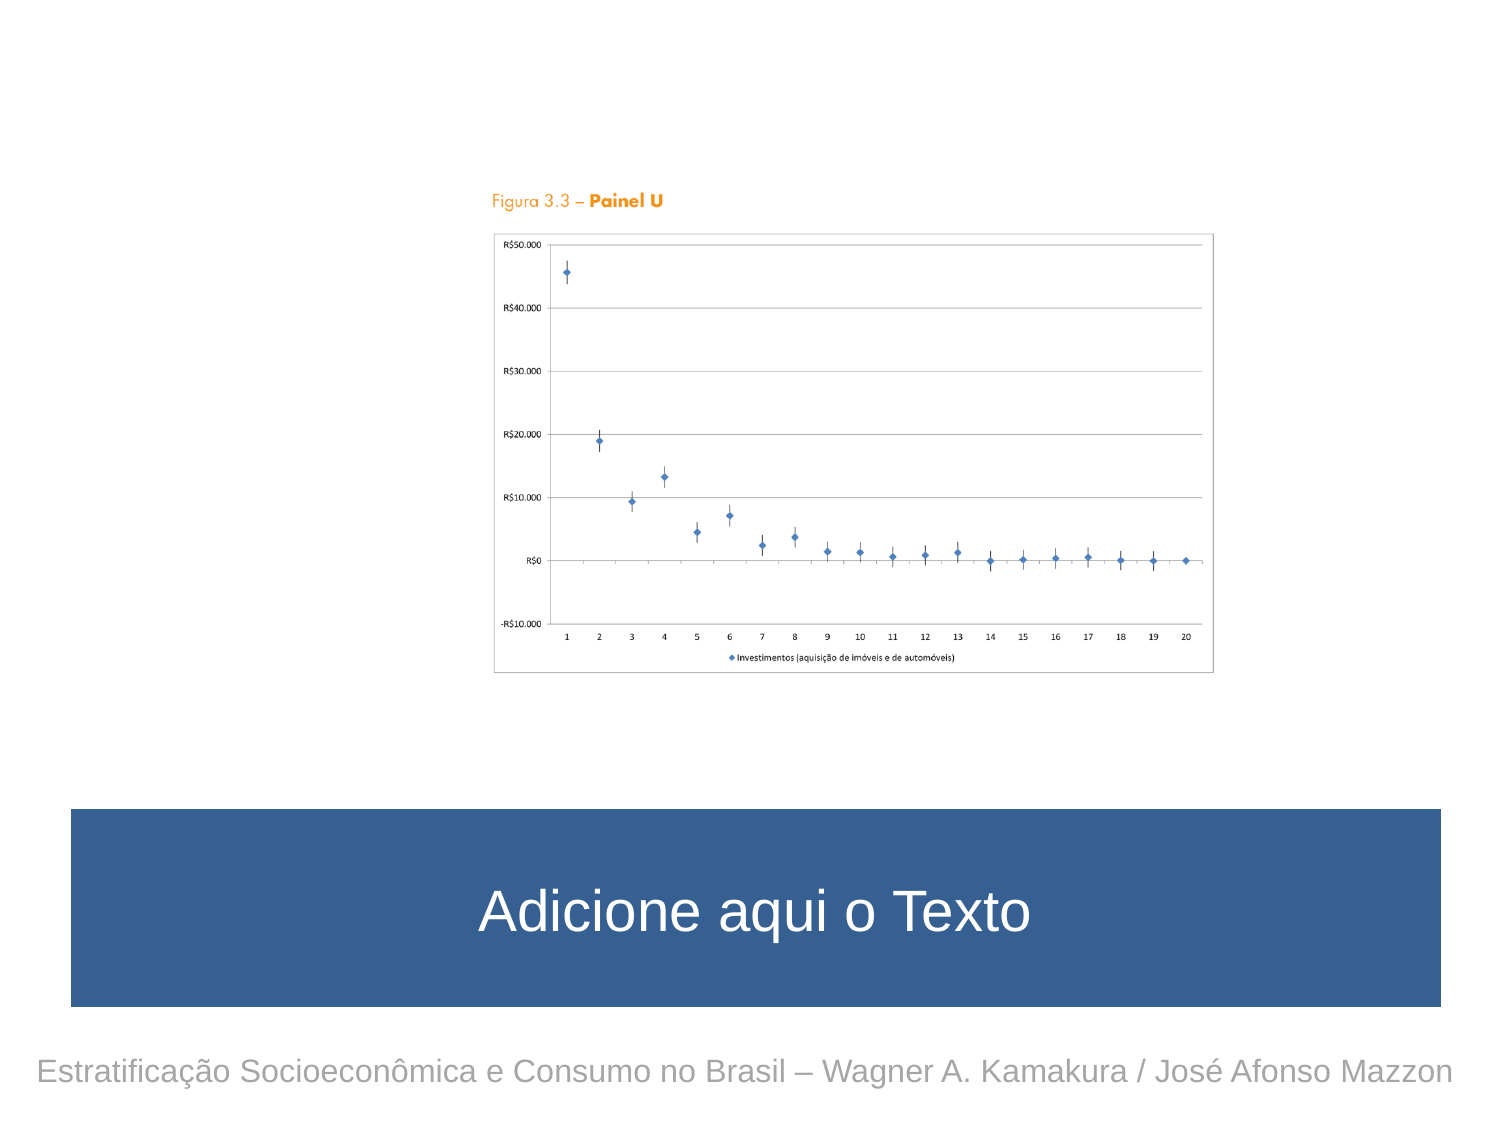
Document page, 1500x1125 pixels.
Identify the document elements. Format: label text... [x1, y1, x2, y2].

text_box Adicione aqui o Texto [70, 808, 1442, 1008]
picture [477, 184, 1225, 690]
footer Estratificação Socioeconômica e Consumo no Brasil – Wagner A. Kamakura / José Afonso Mazzon [0, 1042, 1500, 1103]
